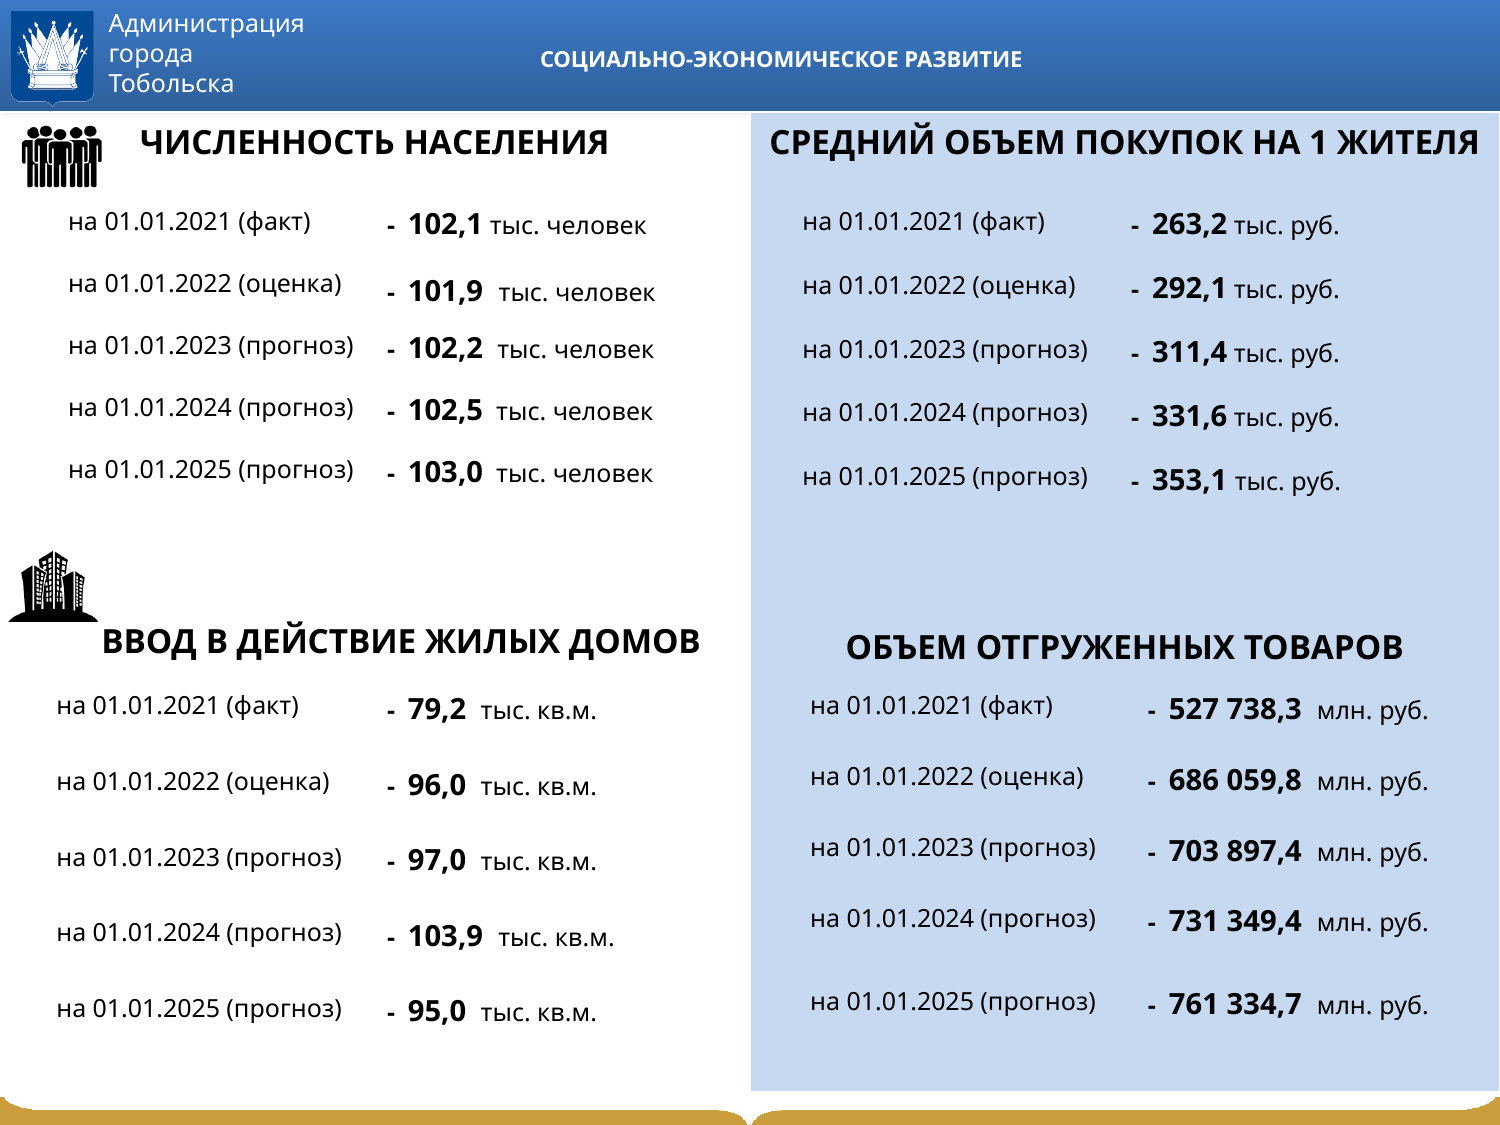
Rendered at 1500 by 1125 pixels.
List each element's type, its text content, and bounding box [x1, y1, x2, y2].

table_header СРЕДНИЙ ОБЪЕМ ПОКУПОК НА 1 ЖИТЕЛЯ ОБЪЕМ ОТГРУЖЕННЫХ ТОВАРОВ [751, 113, 1499, 1091]
table_cell на 01.01.2024 (прогноз) [41, 907, 372, 983]
table_cell на 01.01.2024 (прогноз) [53, 382, 372, 444]
table_cell на 01.01.2022 (оценка) [787, 260, 1116, 324]
table_header на 01.01.2021 (факт) [795, 681, 1133, 751]
table_cell - 731 349,4 млн. руб. [1133, 893, 1470, 976]
table_cell на 01.01.2025 (прогноз) [795, 976, 1133, 1047]
table_cell на 01.01.2023 (прогноз) [41, 832, 372, 907]
table_header - 79,2 тыс. кв.м. [372, 681, 703, 756]
table_cell на 01.01.2023 (прогноз) [53, 320, 372, 382]
table_cell - 761 334,7 млн. руб. [1133, 976, 1470, 1047]
table_cell на 01.01.2025 (прогноз) [41, 983, 372, 1059]
table_cell - 102,2 тыс. человек [372, 320, 703, 382]
table_header - 102,1 тыс. человек [372, 196, 703, 258]
table_header - 263,2 тыс. руб. [1116, 196, 1445, 260]
table_cell на 01.01.2024 (прогноз) [795, 893, 1133, 976]
table_cell - 353,1 тыс. руб. [1116, 451, 1445, 515]
picture [8, 550, 98, 622]
table_cell на 01.01.2022 (оценка) [53, 258, 372, 320]
table_cell - 103,0 тыс. человек [372, 444, 703, 506]
picture [0, 1097, 1500, 1125]
table_cell - 97,0 тыс. кв.м. [372, 832, 703, 907]
table_cell на 01.01.2024 (прогноз) [787, 388, 1116, 451]
table_cell на 01.01.2023 (прогноз) [787, 324, 1116, 388]
table_cell на 01.01.2022 (оценка) [41, 756, 372, 832]
picture [11, 11, 94, 107]
table_header на 01.01.2021 (факт) [41, 681, 372, 756]
title СОЦИАЛЬНО-ЭКОНОМИЧЕСКОЕ РАЗВИТИЕ [304, 11, 1258, 107]
table_cell - 96,0 тыс. кв.м. [372, 756, 703, 832]
table_cell - 102,5 тыс. человек [372, 382, 703, 444]
table_header на 01.01.2021 (факт) [53, 196, 372, 258]
table_cell - 703 897,4 млн. руб. [1133, 822, 1470, 893]
table_cell - 103,9 тыс. кв.м. [372, 907, 703, 983]
picture [17, 113, 107, 191]
table_cell - 95,0 тыс. кв.м. [372, 983, 703, 1059]
table_cell на 01.01.2025 (прогноз) [53, 444, 372, 506]
table_header ЧИСЛЕННОСТЬ НАСЕЛЕНИЯ ВВОД В ДЕЙСТВИЕ ЖИЛЫХ ДОМОВ [1, 113, 749, 1091]
table_cell на 01.01.2022 (оценка) [795, 751, 1133, 822]
table_cell - 311,4 тыс. руб. [1116, 324, 1445, 388]
table_cell - 101,9 тыс. человек [372, 258, 703, 320]
table_cell на 01.01.2023 (прогноз) [795, 822, 1133, 893]
table_header - 527 738,3 млн. руб. [1133, 681, 1470, 751]
table_header на 01.01.2021 (факт) [787, 196, 1116, 260]
table_cell - 292,1 тыс. руб. [1116, 260, 1445, 324]
table_cell - 331,6 тыс. руб. [1116, 388, 1445, 451]
table_cell на 01.01.2025 (прогноз) [787, 451, 1116, 515]
table_cell - 686 059,8 млн. руб. [1133, 751, 1470, 822]
